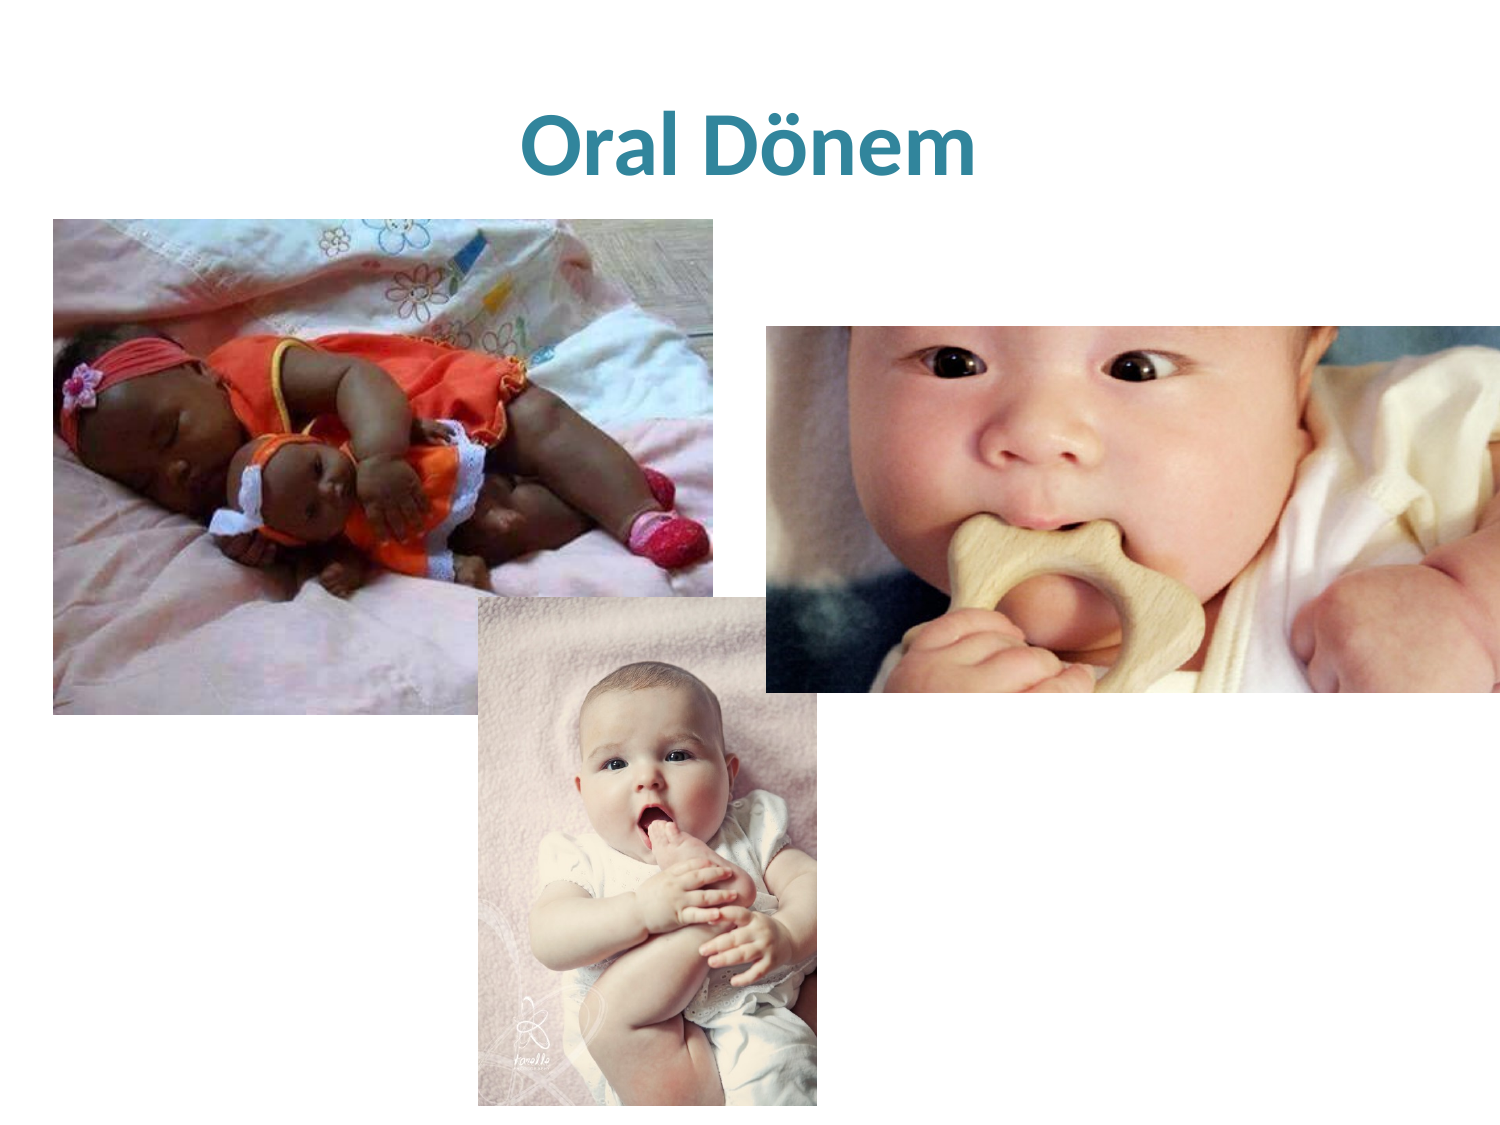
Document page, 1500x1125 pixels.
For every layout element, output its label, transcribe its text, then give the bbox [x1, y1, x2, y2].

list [52, 219, 713, 715]
picture [477, 325, 1500, 1107]
title Oral Dönem [75, 45, 1425, 233]
